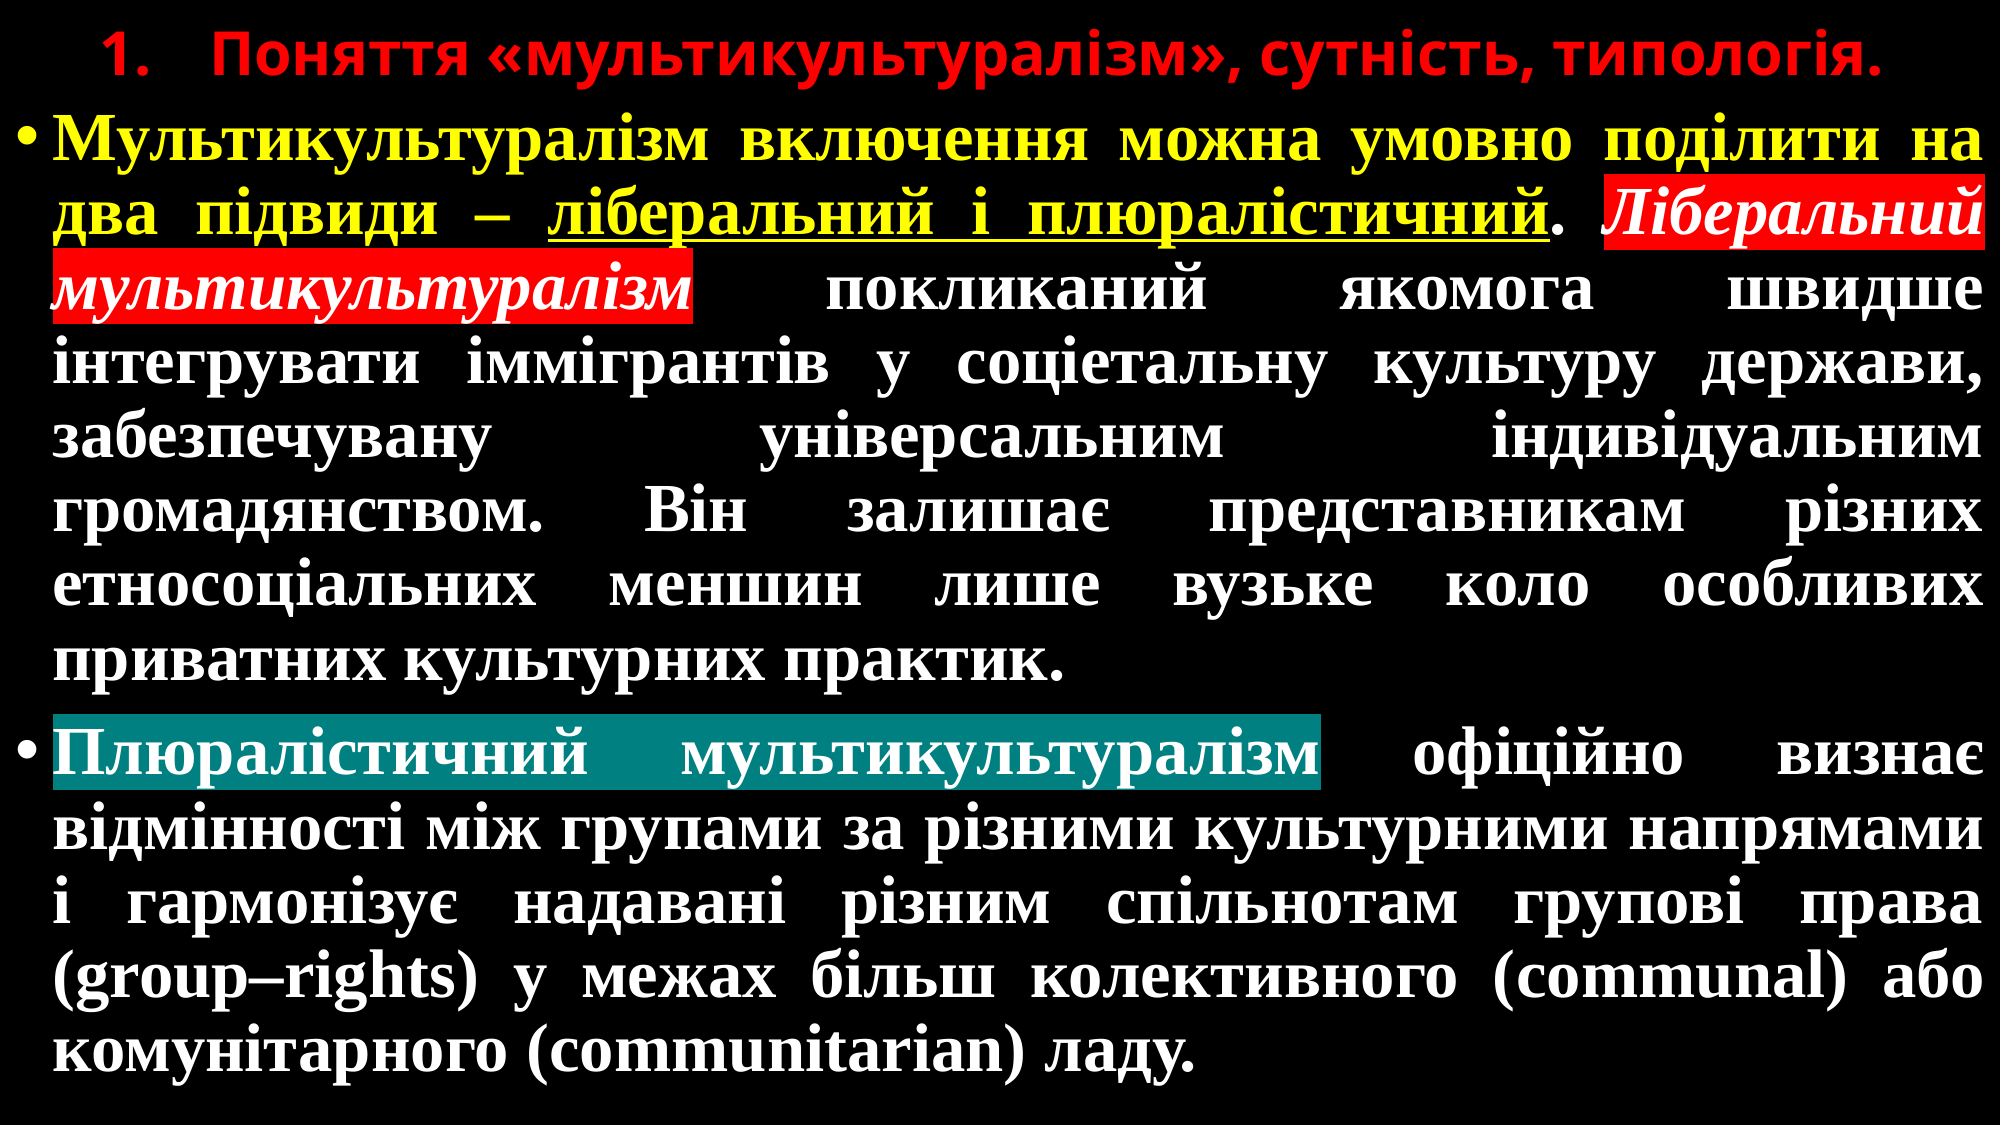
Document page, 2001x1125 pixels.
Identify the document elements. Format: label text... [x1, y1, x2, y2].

title 1. Поняття «мультикультуралізм», сутність, типологія. [0, 0, 2000, 93]
list Мультикультуралізм включення можна умовно поділити на два підвиди – ліберальний і плюралістичний. Ліберальний мультикультуралізм покликаний якомога швидше інтегрувати іммігрантів у соціетальну культуру держави, забезпечувану універсальним індивідуальним громадянством. Він залишає представникам різних етносоціальних меншин лише вузьке коло особливих приватних культурних практик. Плюралістичний мультикультуралізм офіційно визнає відмінності між групами за різними культурними напрямами і гармонізує надавані різним спільнотам групові права (group‒rights) у межах більш колективного (communal) або комунітарного (communitarian) ладу. [0, 93, 2000, 1125]
